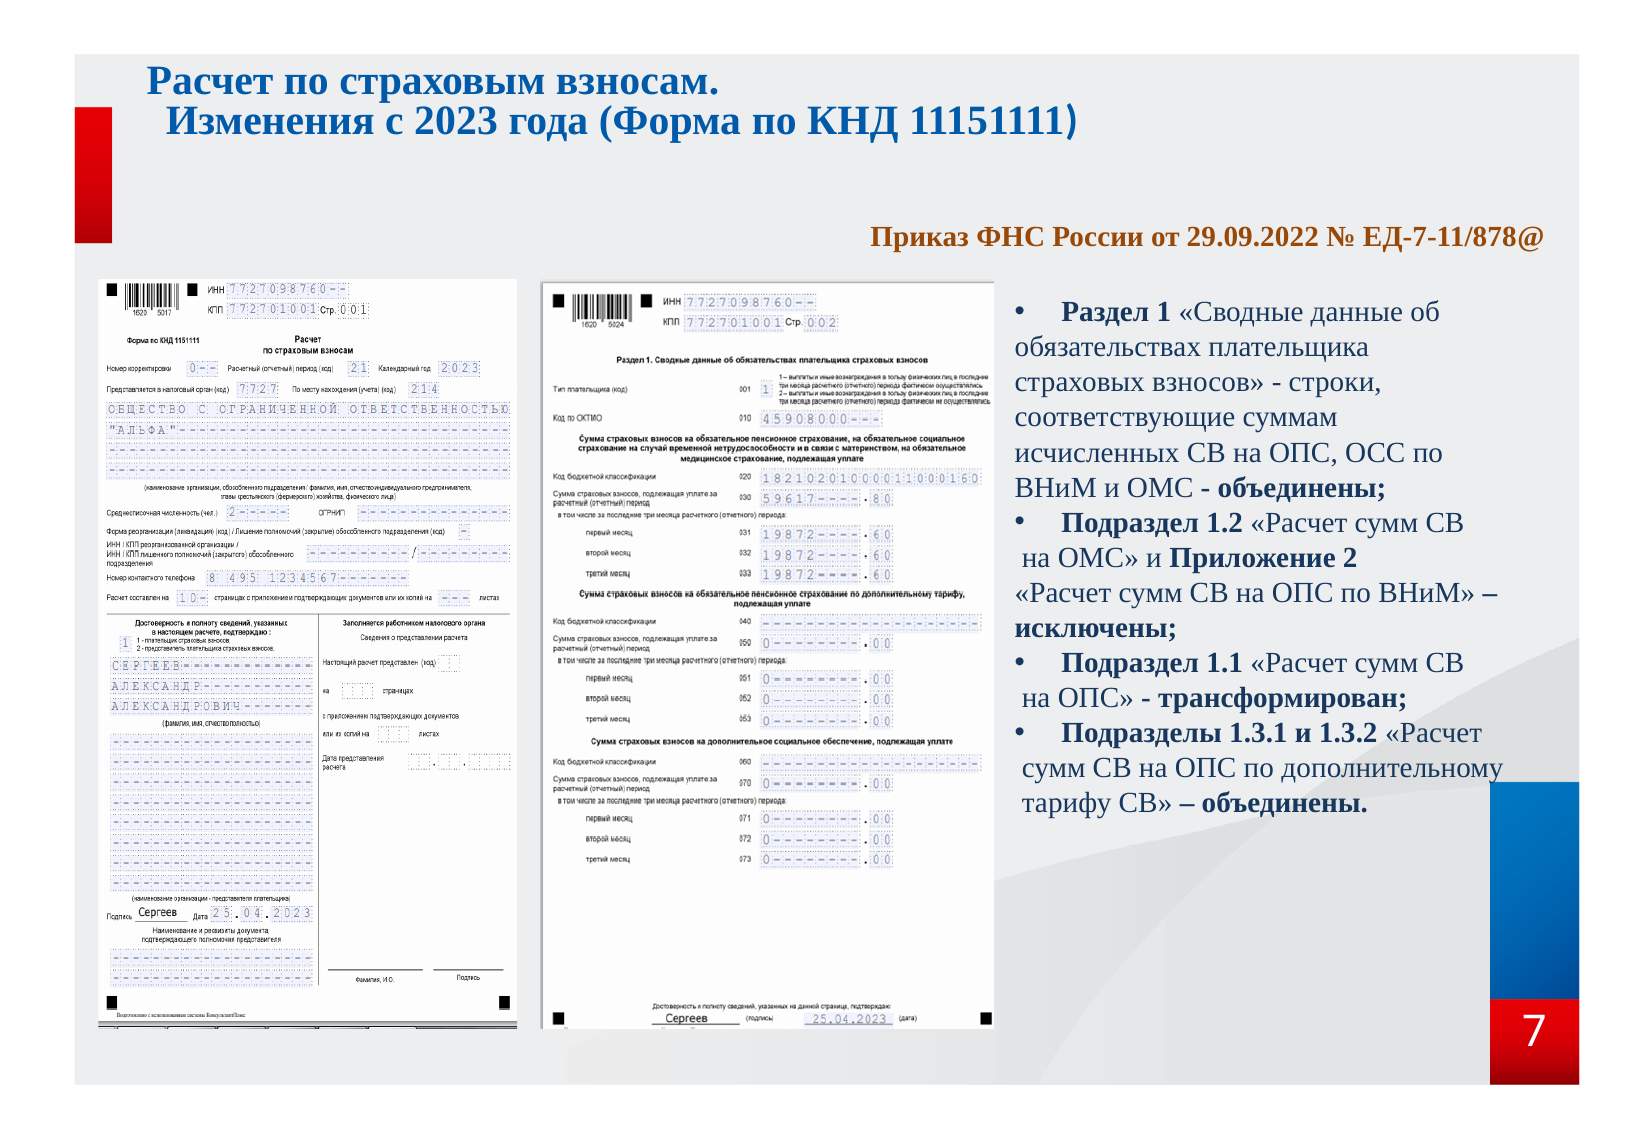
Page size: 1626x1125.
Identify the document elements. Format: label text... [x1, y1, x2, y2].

picture [0, 0, 1625, 1125]
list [98, 279, 518, 1030]
text_box Приказ ФНС России от 29.09.2022 № ЕД-7-11/878@ [716, 198, 1535, 270]
slide_number 7 [1479, 990, 1590, 1095]
title Расчет по страховым взносам. Изменения с 2023 года (Форма по КНД 11151111) [129, 97, 1535, 189]
text_box Раздел 1 «Сводные данные об обязательствах плательщика страховых взносов» - строки, соответствующие суммам исчисленных СВ на ОПС, ОСС по ВНиМ и ОМС - объединены; Подраздел 1.2 «Расчет сумм СВ на ОМС» и Приложение 2 «Расчет сумм СВ на ОПС по ВНиМ» – исключены; Подраздел 1.1 «Расчет сумм СВ на ОПС» - трансформирован; Подразделы 1.3.1 и 1.3.2 «Расчет сумм СВ на ОПС по дополнительному тарифу СВ» – объединены. [997, 213, 1529, 1063]
